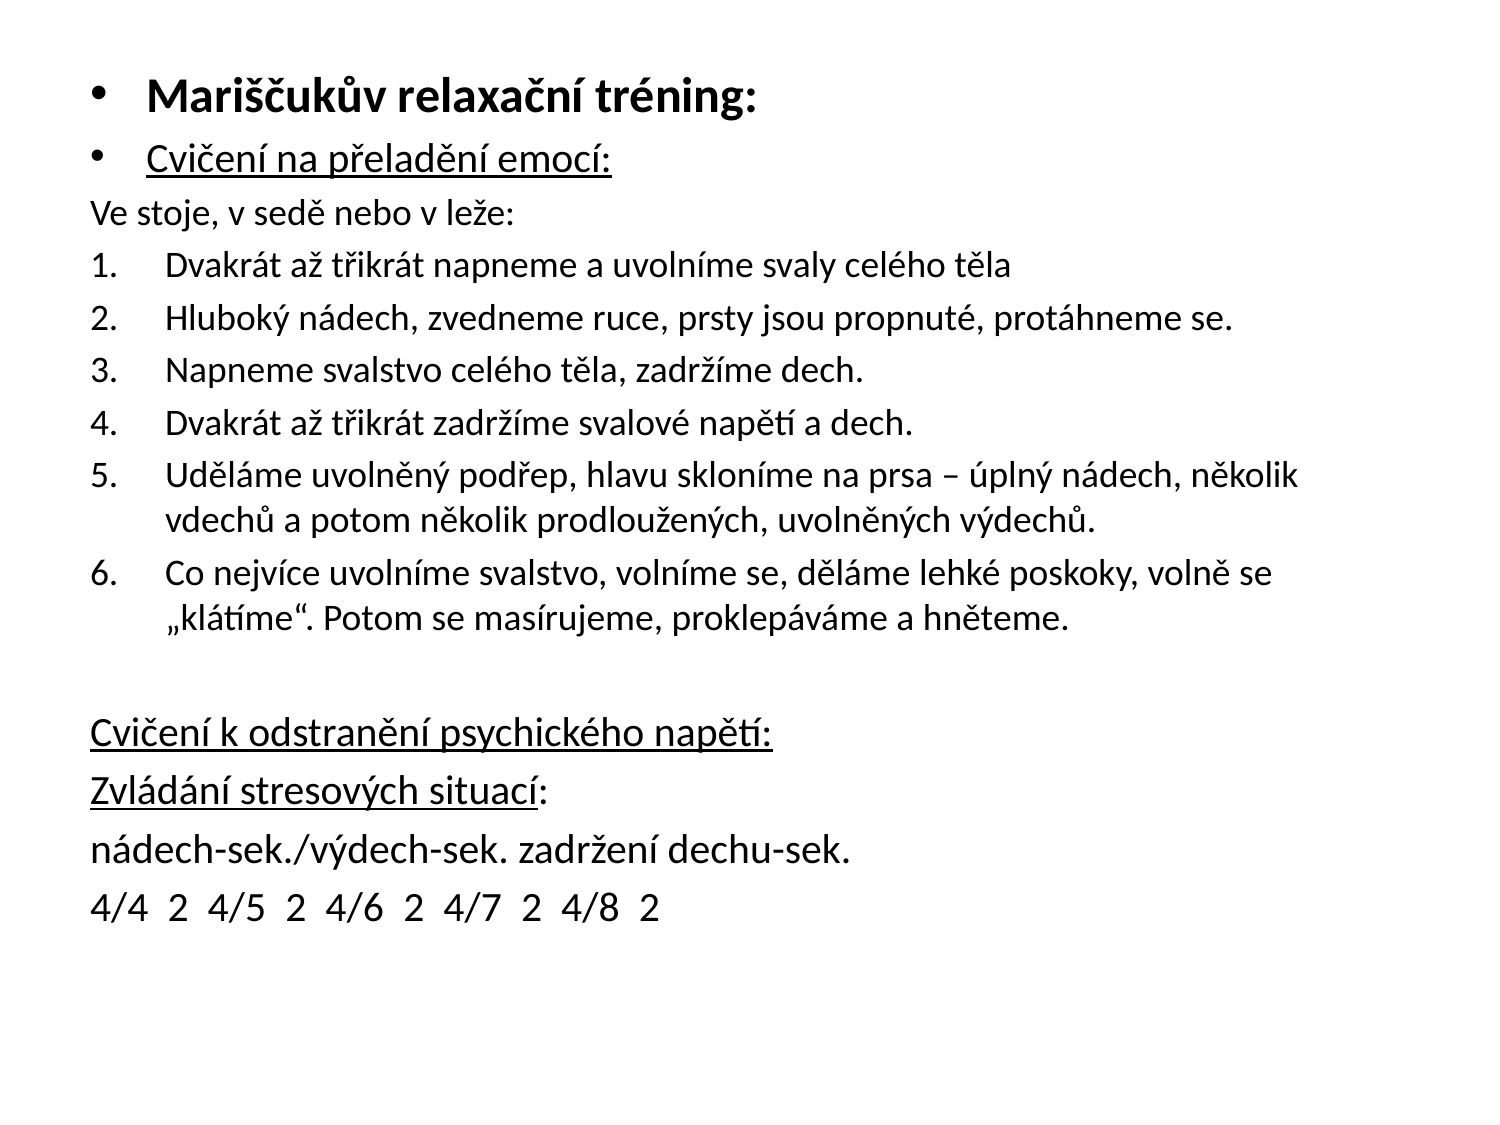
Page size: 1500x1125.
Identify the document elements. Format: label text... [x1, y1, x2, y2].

list Mariščukův relaxační tréning: Cvičení na přeladění emocí: Ve stoje, v sedě nebo v leže: Dvakrát až třikrát napneme a uvolníme svaly celého těla Hluboký nádech, zvedneme ruce, prsty jsou propnuté, protáhneme se. Napneme svalstvo celého těla, zadržíme dech. Dvakrát až třikrát zadržíme svalové napětí a dech. Uděláme uvolněný podřep, hlavu skloníme na prsa – úplný nádech, několik vdechů a potom několik prodloužených, uvolněných výdechů. Co nejvíce uvolníme svalstvo, volníme se, děláme lehké poskoky, volně se „klátíme“. Potom se masírujeme, proklepáváme a hněteme. Cvičení k odstranění psychického napětí: Zvládání stresových situací: nádech-sek./výdech-sek. zadržení dechu-sek. 4/4 2 4/5 2 4/6 2 4/7 2 4/8 2 [75, 54, 1425, 1005]
